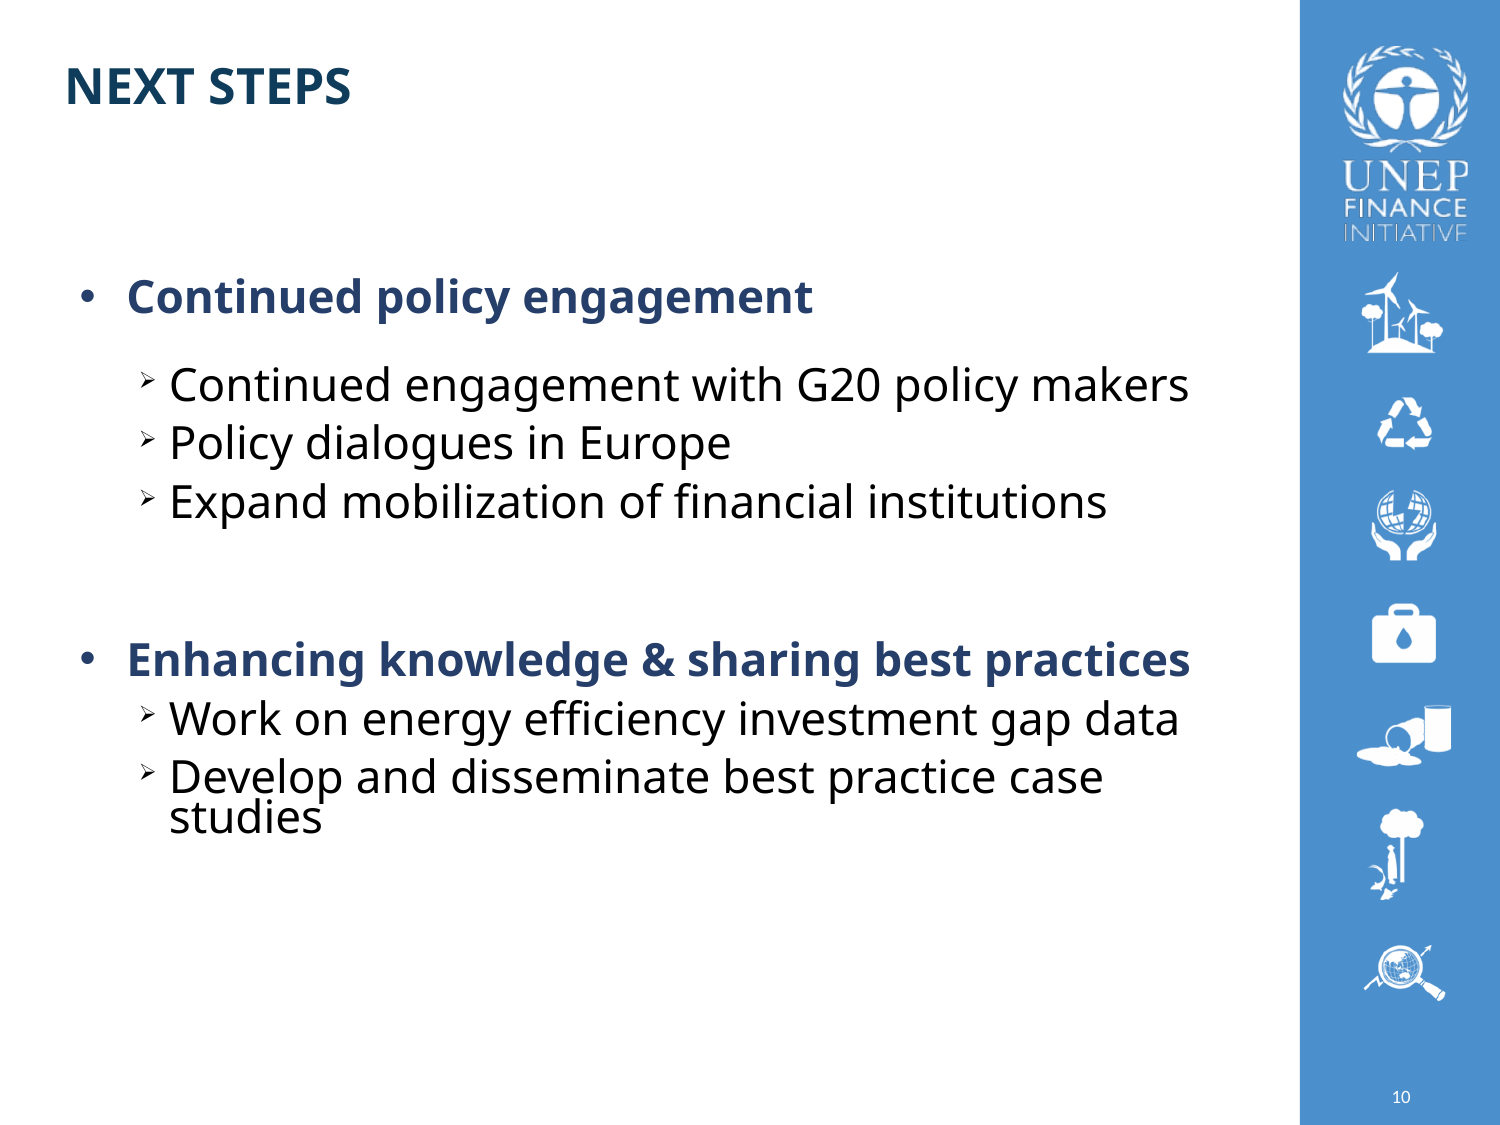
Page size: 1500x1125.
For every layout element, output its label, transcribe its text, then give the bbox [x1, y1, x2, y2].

list Continued policy engagement Continued engagement with G20 policy makers Policy dialogues in Europe Expand mobilization of financial institutions Enhancing knowledge & sharing best practices Work on energy efficiency investment gap data Develop and disseminate best practice case studies [64, 256, 1280, 1034]
picture [1356, 700, 1452, 775]
picture [1369, 390, 1439, 456]
picture [1365, 597, 1443, 672]
title NEXT steps [64, 51, 1262, 187]
slide_number 10 [1376, 1077, 1474, 1112]
picture [1361, 272, 1447, 362]
picture [1356, 936, 1452, 1003]
picture [1356, 795, 1452, 917]
picture [1365, 482, 1443, 566]
